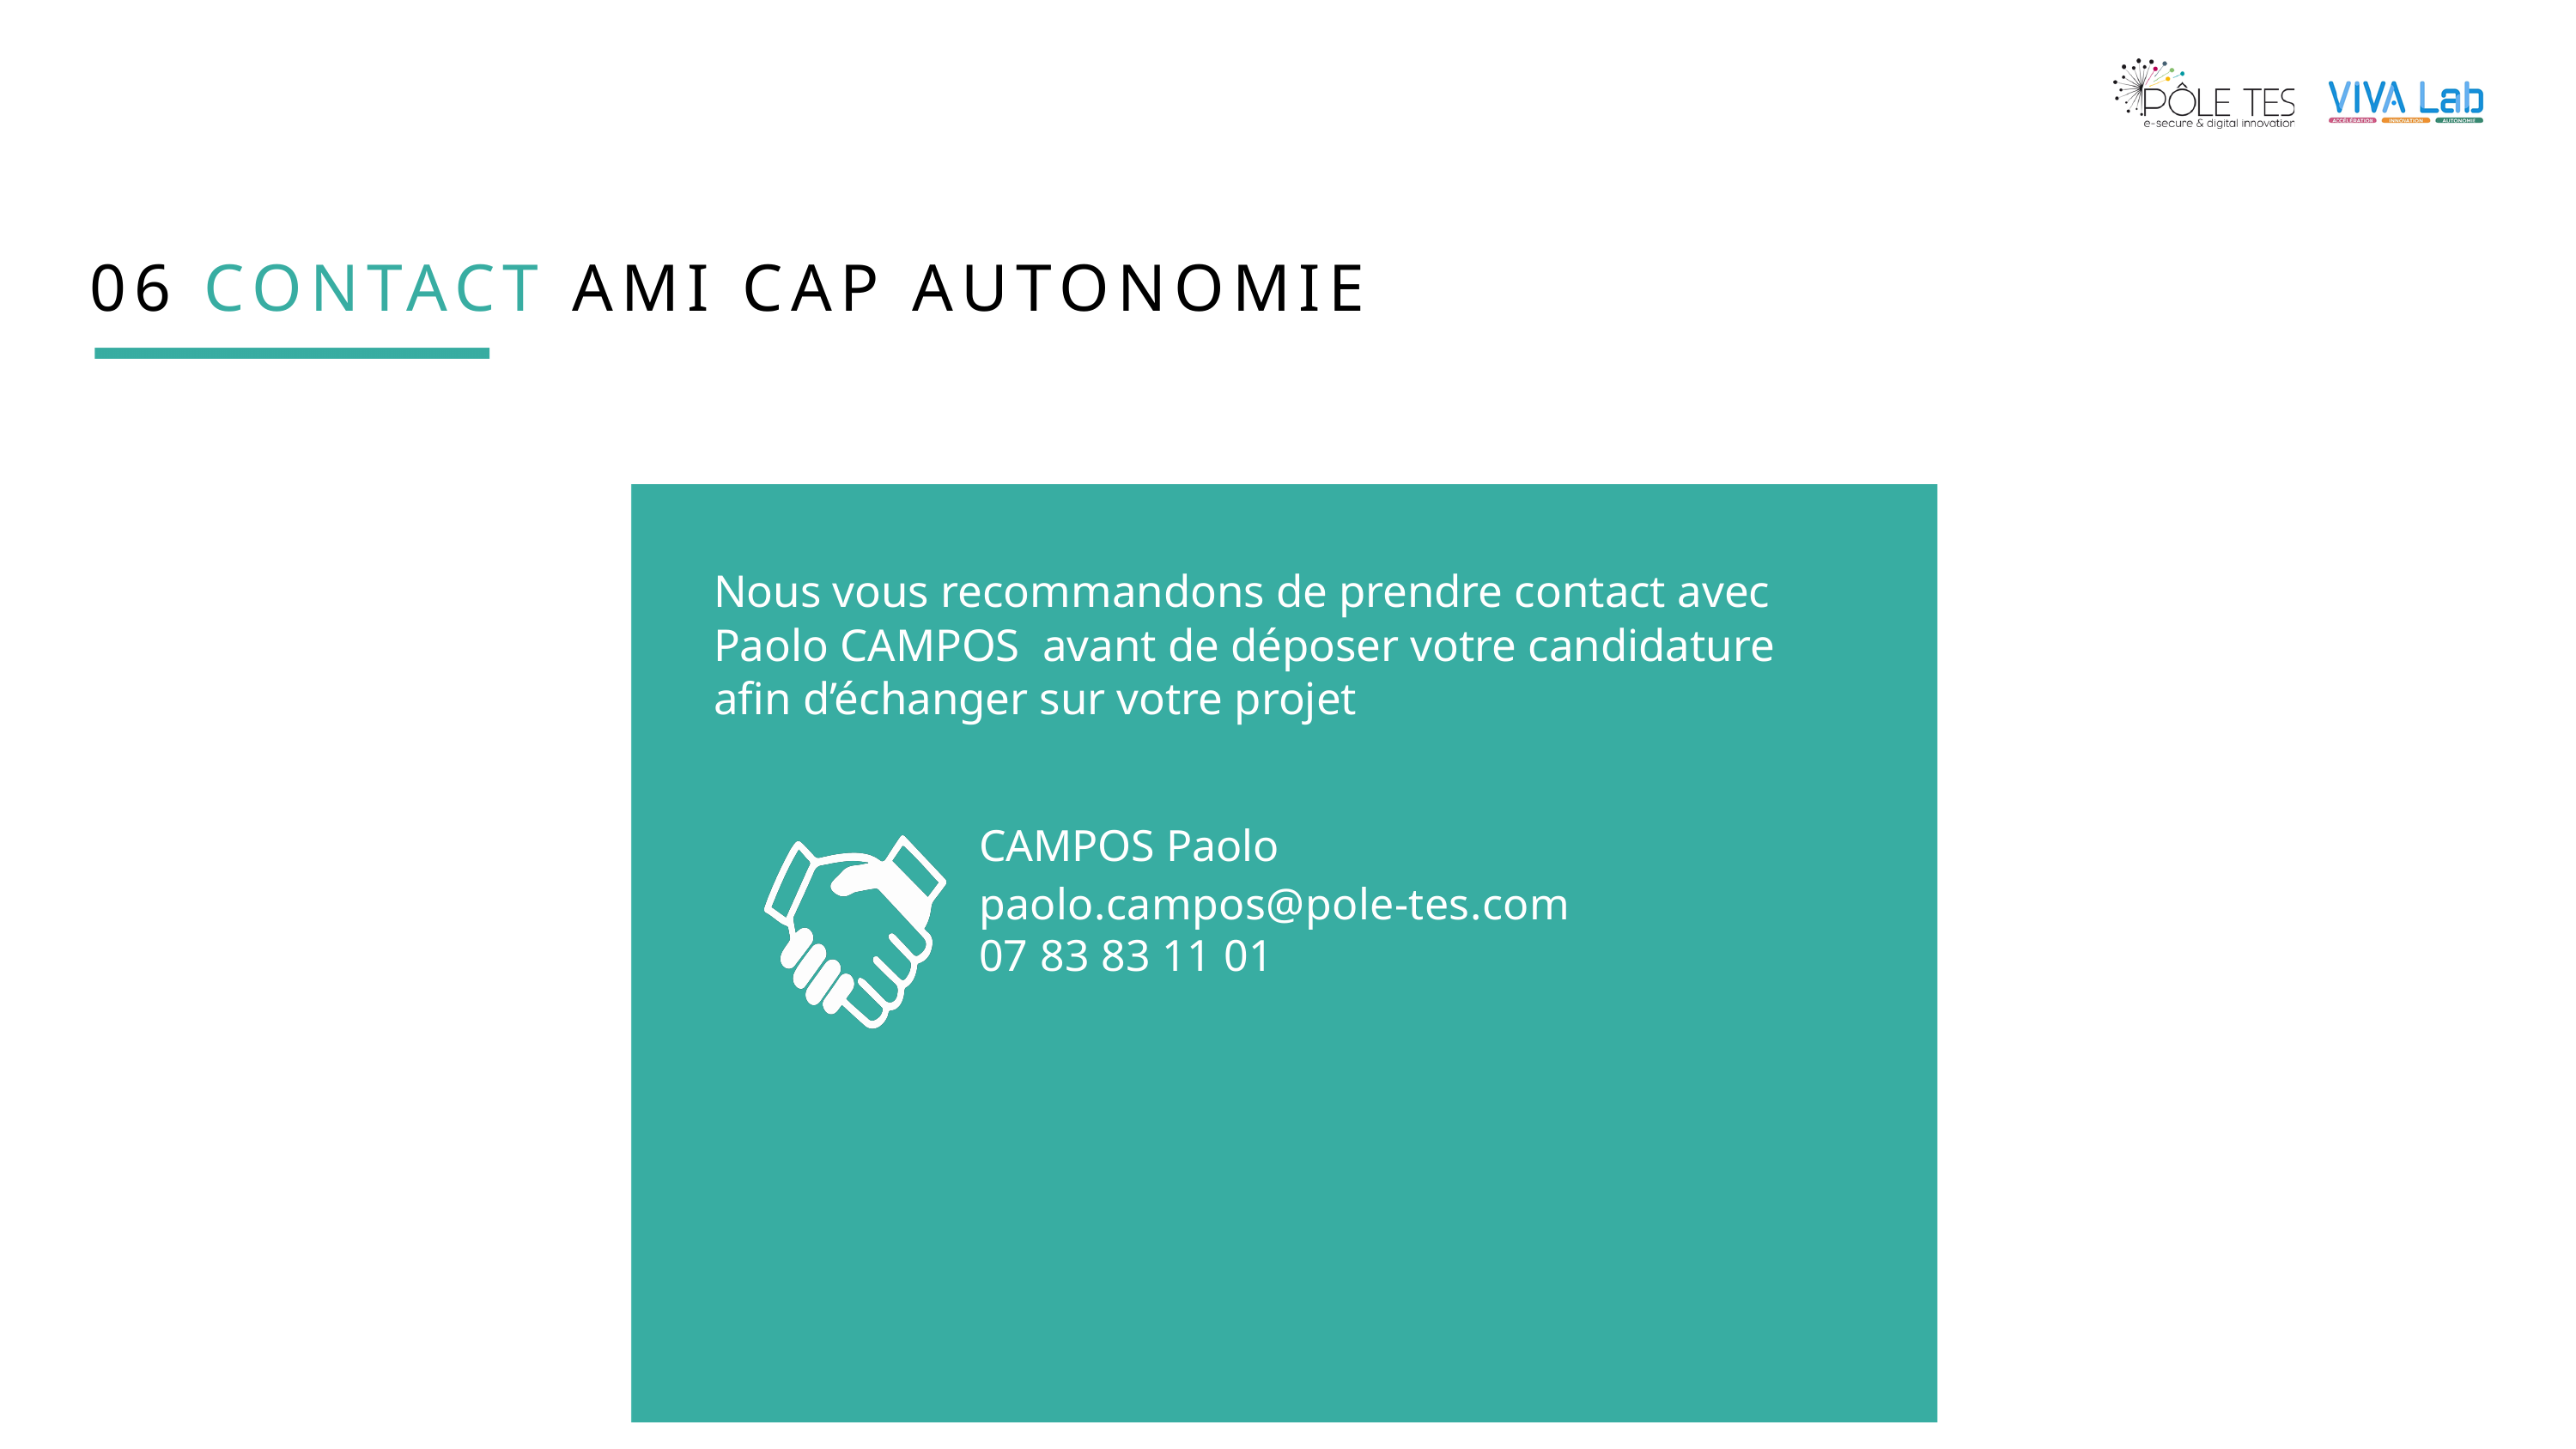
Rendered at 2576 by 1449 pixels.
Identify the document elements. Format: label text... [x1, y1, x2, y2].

text_box CAMPOS Paolo [979, 818, 1433, 870]
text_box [2112, 58, 2295, 129]
text_box 06 CONTACT AMI CAP AUTONOMIE [89, 156, 2267, 324]
text_box Nous vous recommandons de prendre contact avec Paolo CAMPOS avant de déposer votre candidature afin d’échanger sur votre projet [714, 562, 1855, 724]
text_box [630, 484, 1938, 1422]
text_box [2302, 0, 2508, 205]
text_box [763, 834, 947, 1029]
text_box [94, 348, 490, 359]
text_box paolo.campos@pole-tes.com 07 83 83 11 01 [979, 876, 1771, 981]
